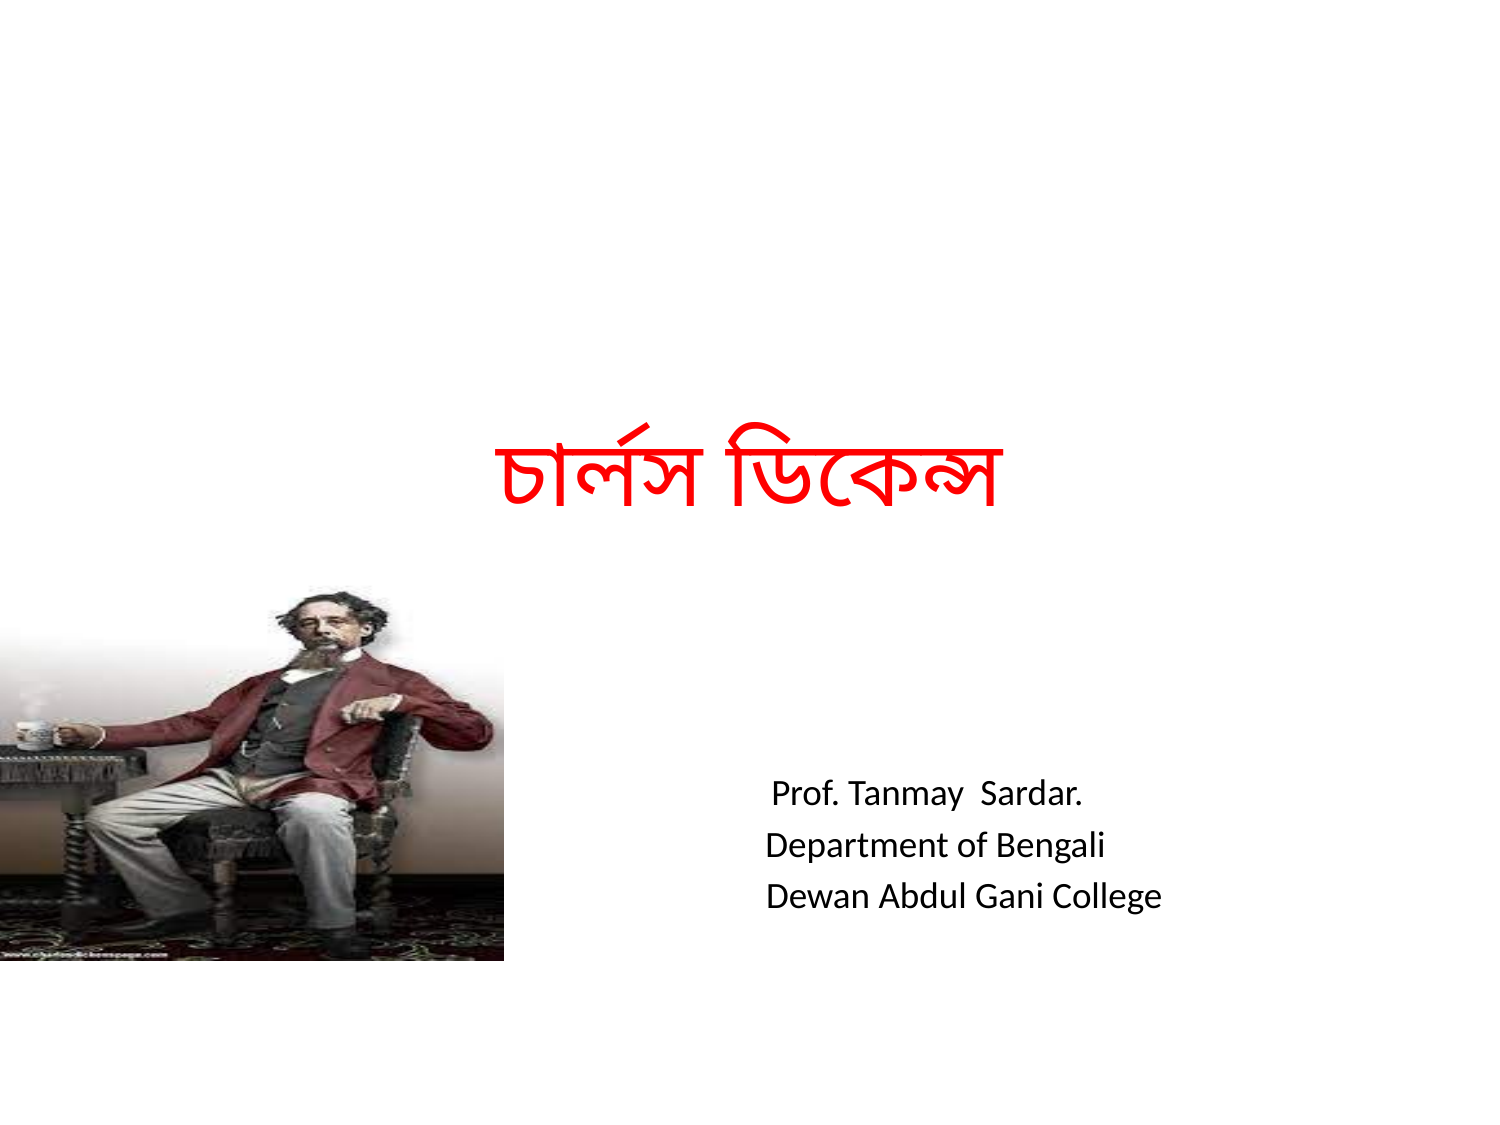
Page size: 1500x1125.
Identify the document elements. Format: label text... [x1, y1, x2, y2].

title চার্লস ডিকেন্স [112, 349, 1388, 591]
subtitle Prof. Tanmay Sardar. Department of Bengali Dewan Abdul Gani College [509, 637, 1275, 925]
picture [0, 573, 505, 962]
